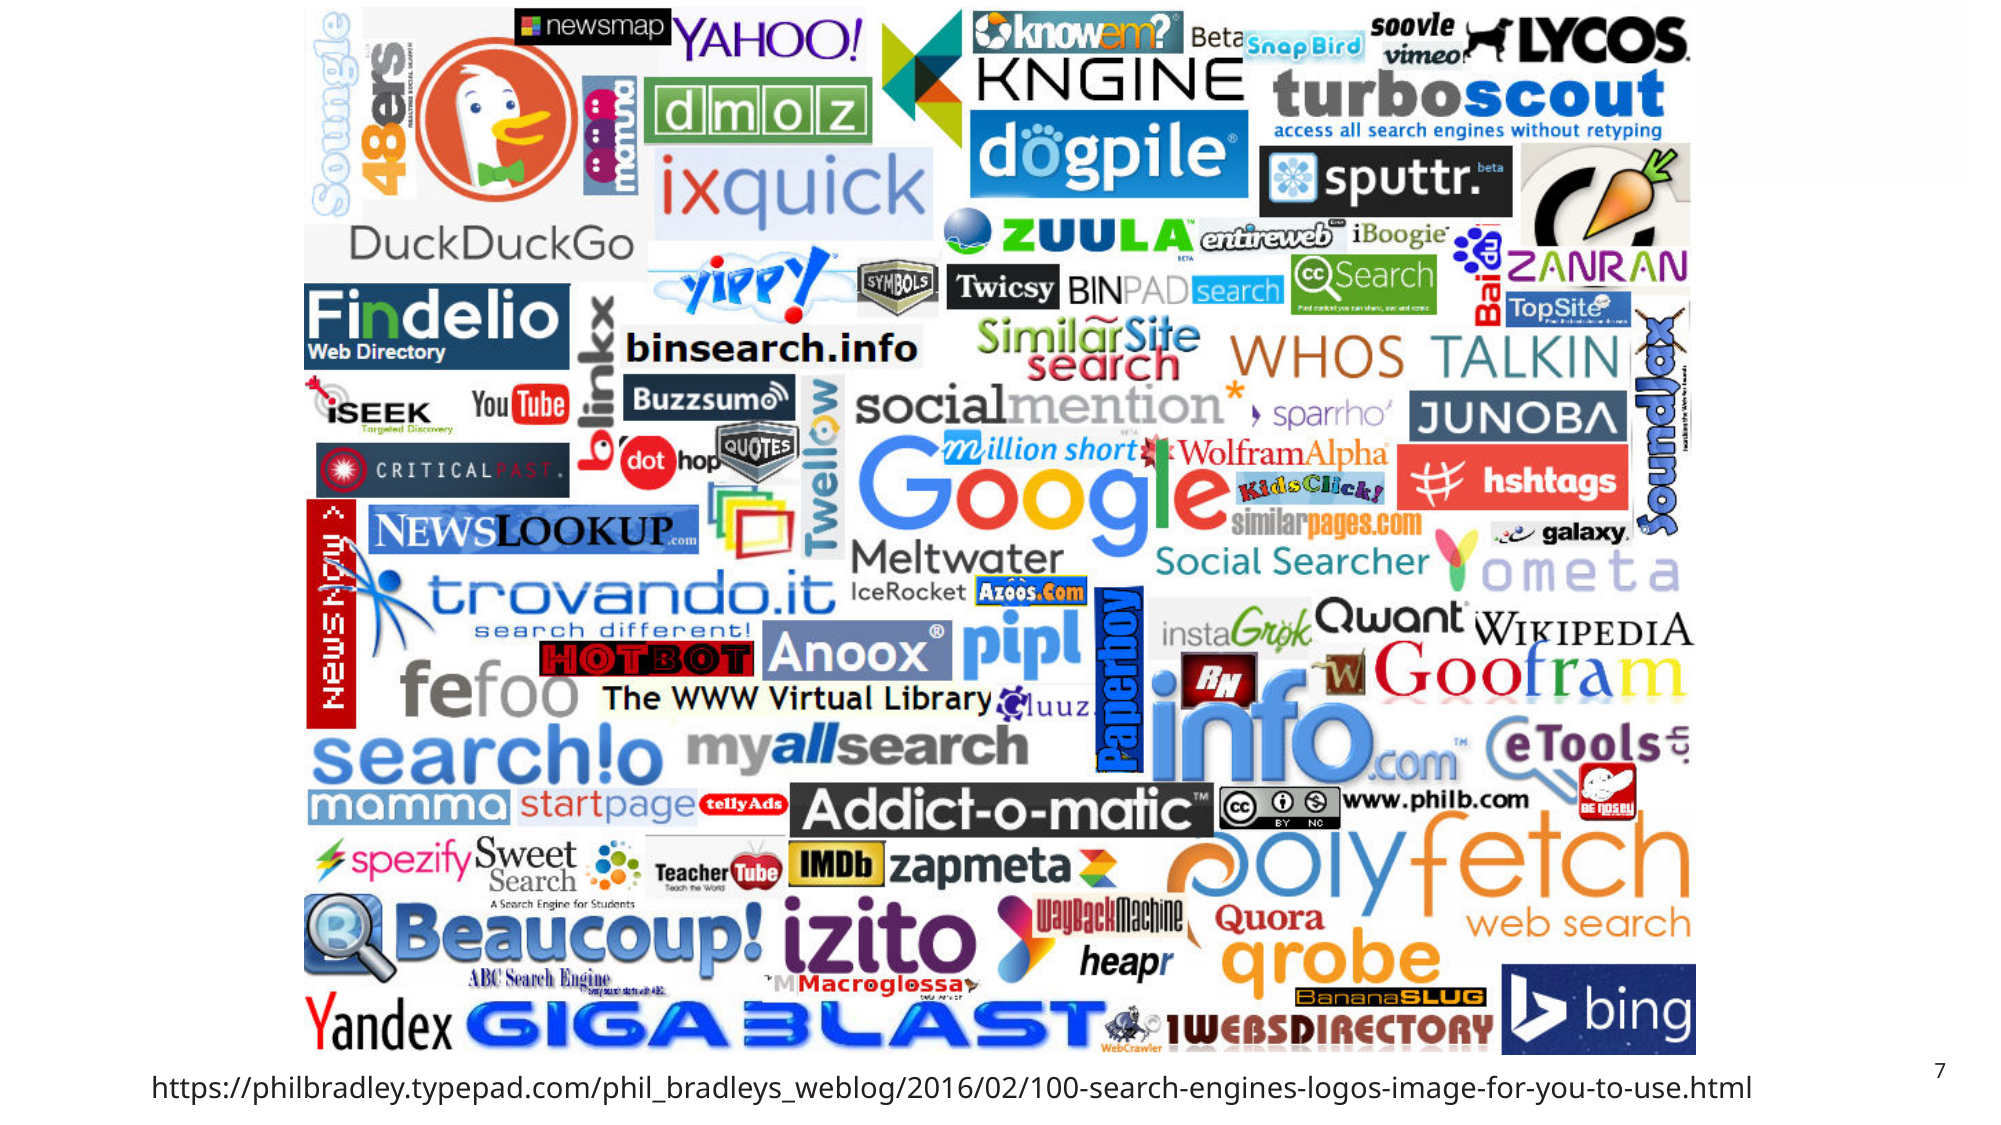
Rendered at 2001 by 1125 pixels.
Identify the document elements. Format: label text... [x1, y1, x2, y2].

picture [304, 0, 2000, 1056]
text_box [1590, 2, 1969, 185]
text_box https://philbradley.typepad.com/phil_bradleys_weblog/2016/02/100-search-engines-logos-image-for-you-to-use.html [136, 1062, 1981, 1106]
